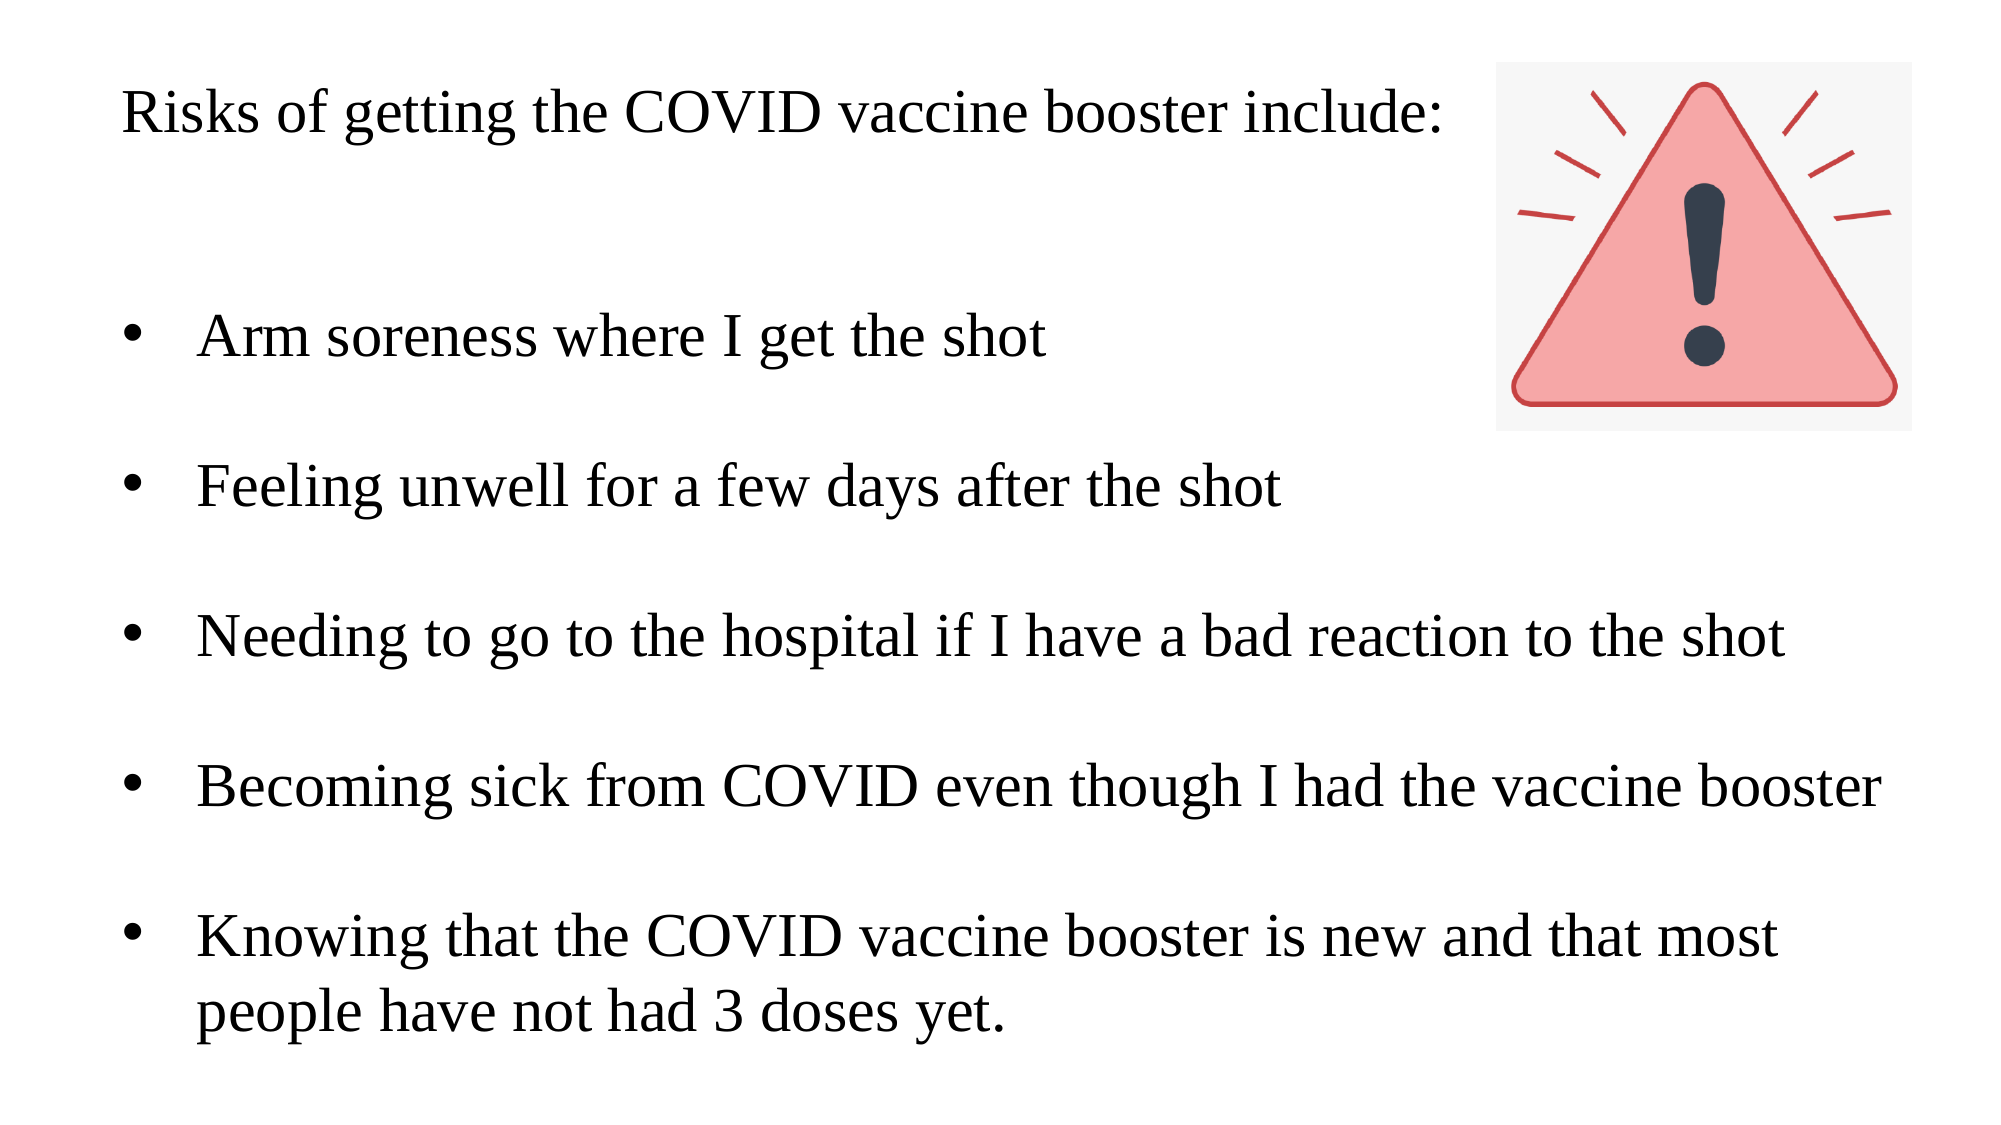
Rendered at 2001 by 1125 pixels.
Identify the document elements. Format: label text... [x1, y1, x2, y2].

text_box Risks of getting the COVID vaccine booster include: Arm soreness where I get the shot Feeling unwell for a few days after the shot Needing to go to the hospital if I have a bad reaction to the shot Becoming sick from COVID even though I had the vaccine booster Knowing that the COVID vaccine booster is new and that most people have not had 3 doses yet. [107, 62, 1912, 1125]
picture [1496, 62, 1912, 431]
